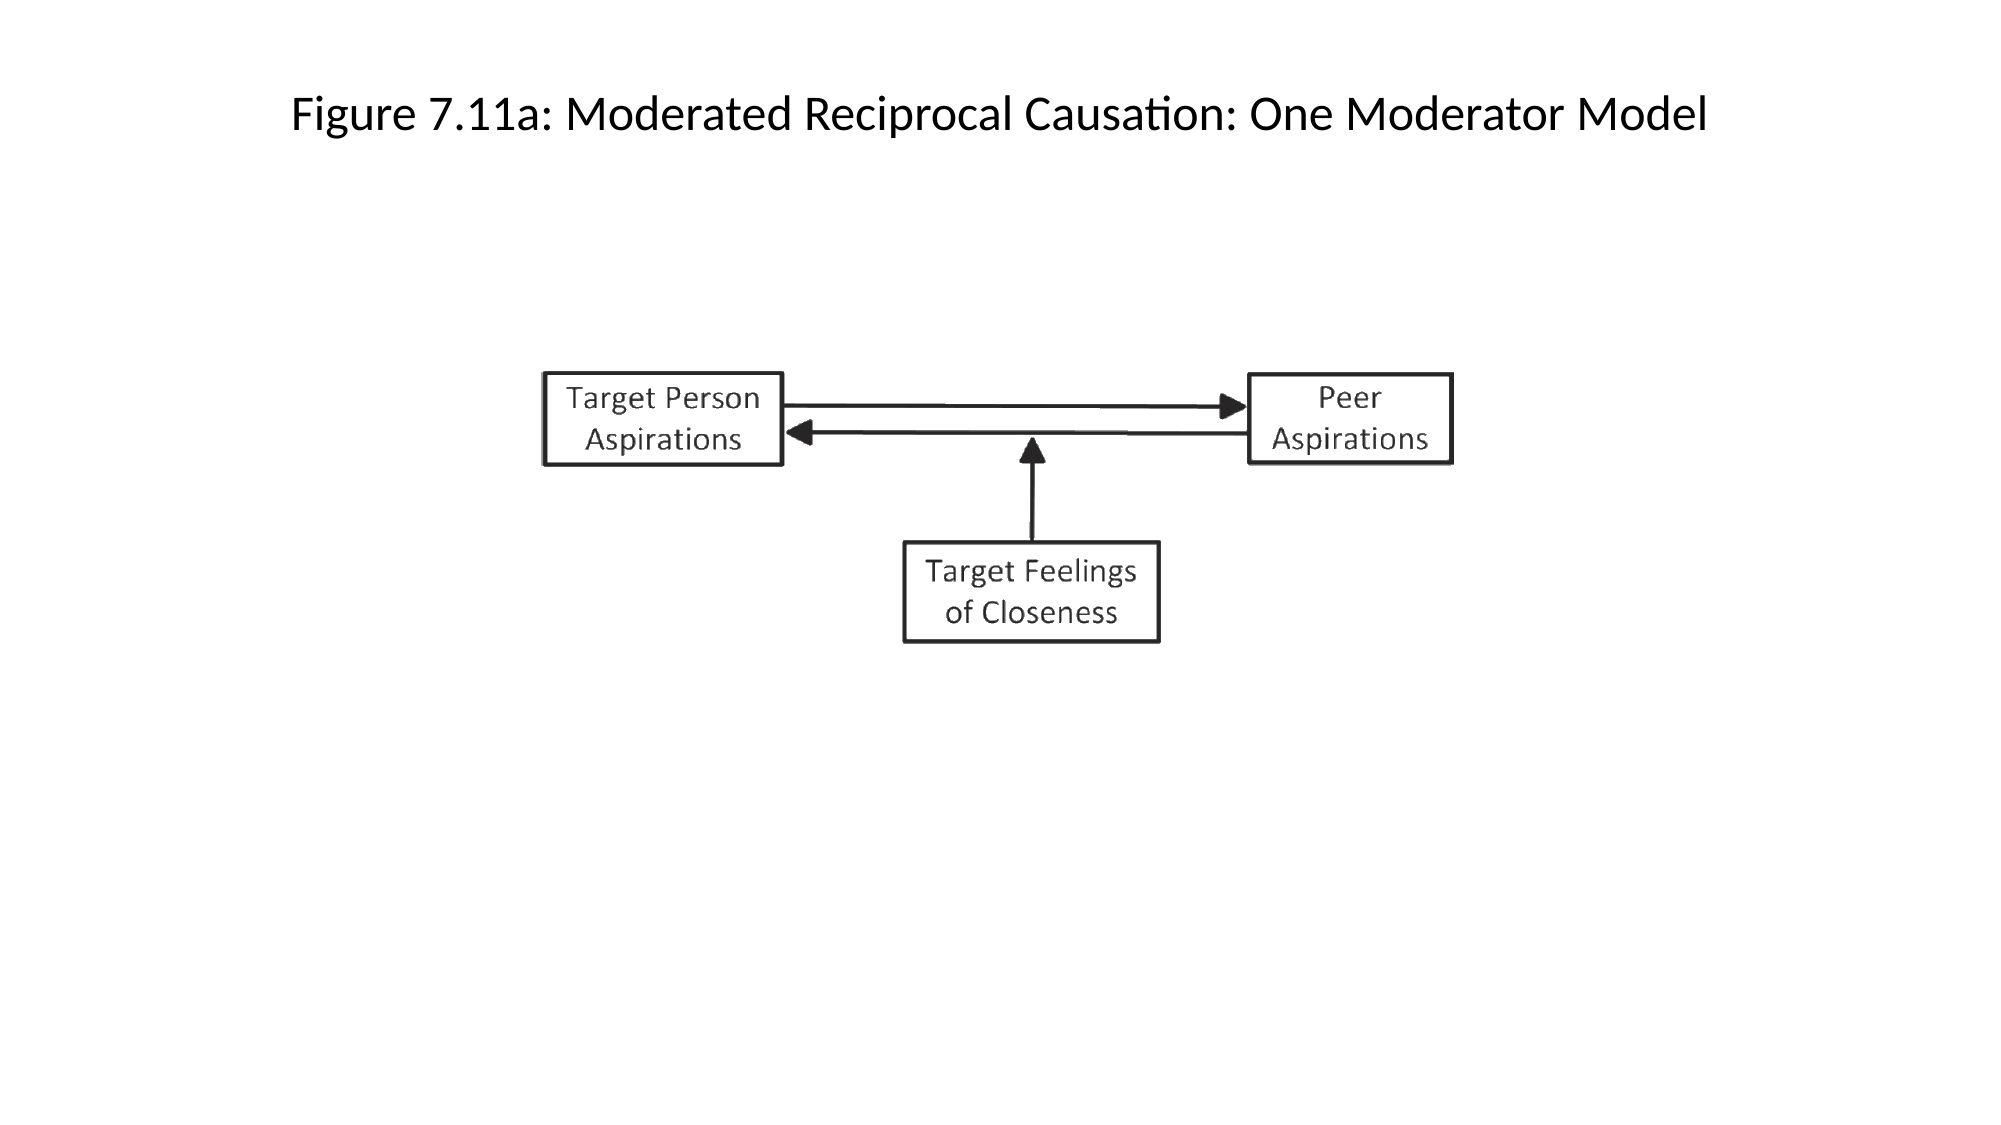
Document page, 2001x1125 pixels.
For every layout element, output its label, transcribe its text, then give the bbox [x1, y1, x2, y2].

picture [525, 327, 1475, 662]
subtitle Figure 7.11a: Moderated Reciprocal Causation: One Moderator Model [46, 79, 1954, 242]
